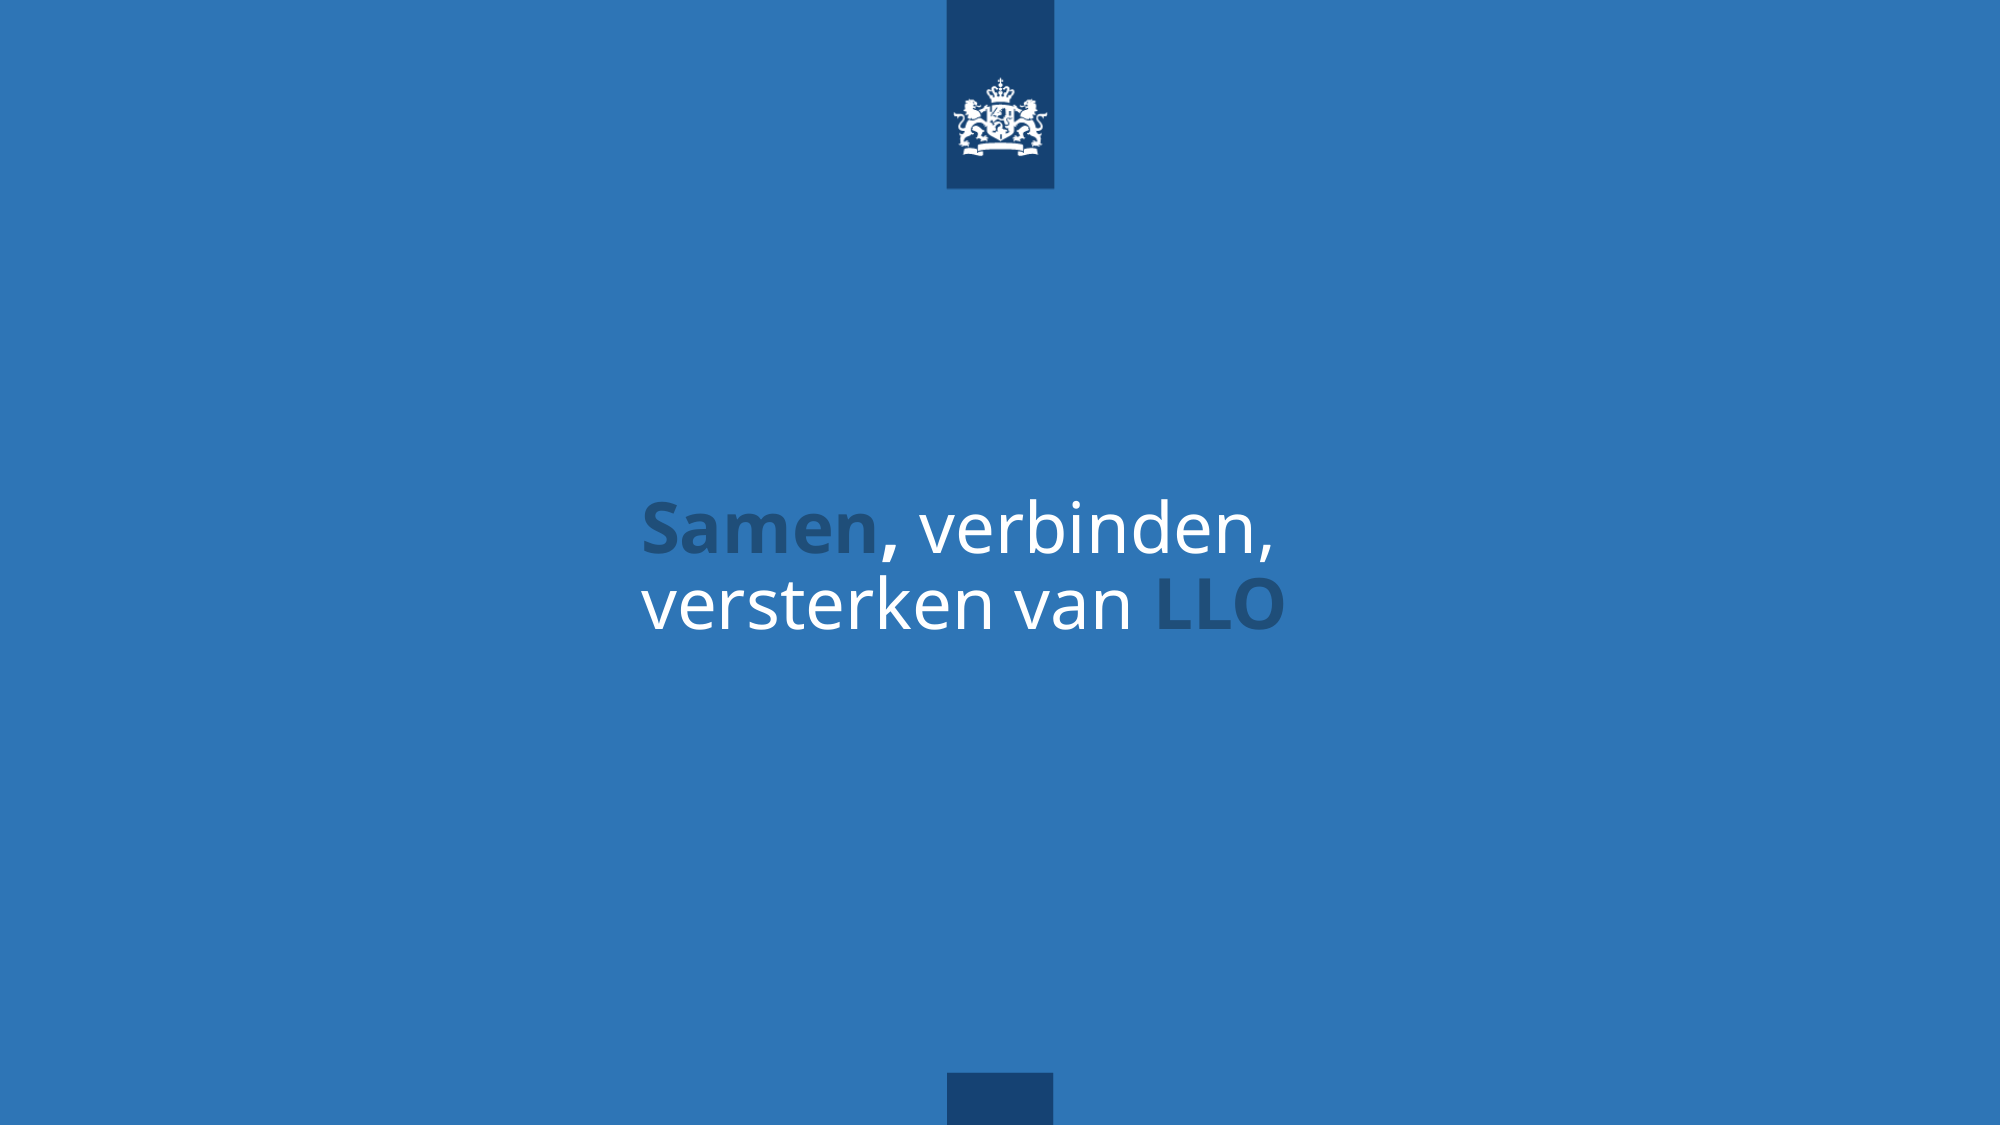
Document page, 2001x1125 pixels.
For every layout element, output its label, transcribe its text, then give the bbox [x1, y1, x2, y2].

title Samen, verbinden, versterken van LLO [626, 315, 1441, 653]
picture [0, 0, 2000, 309]
text_box [946, 1072, 1054, 1125]
